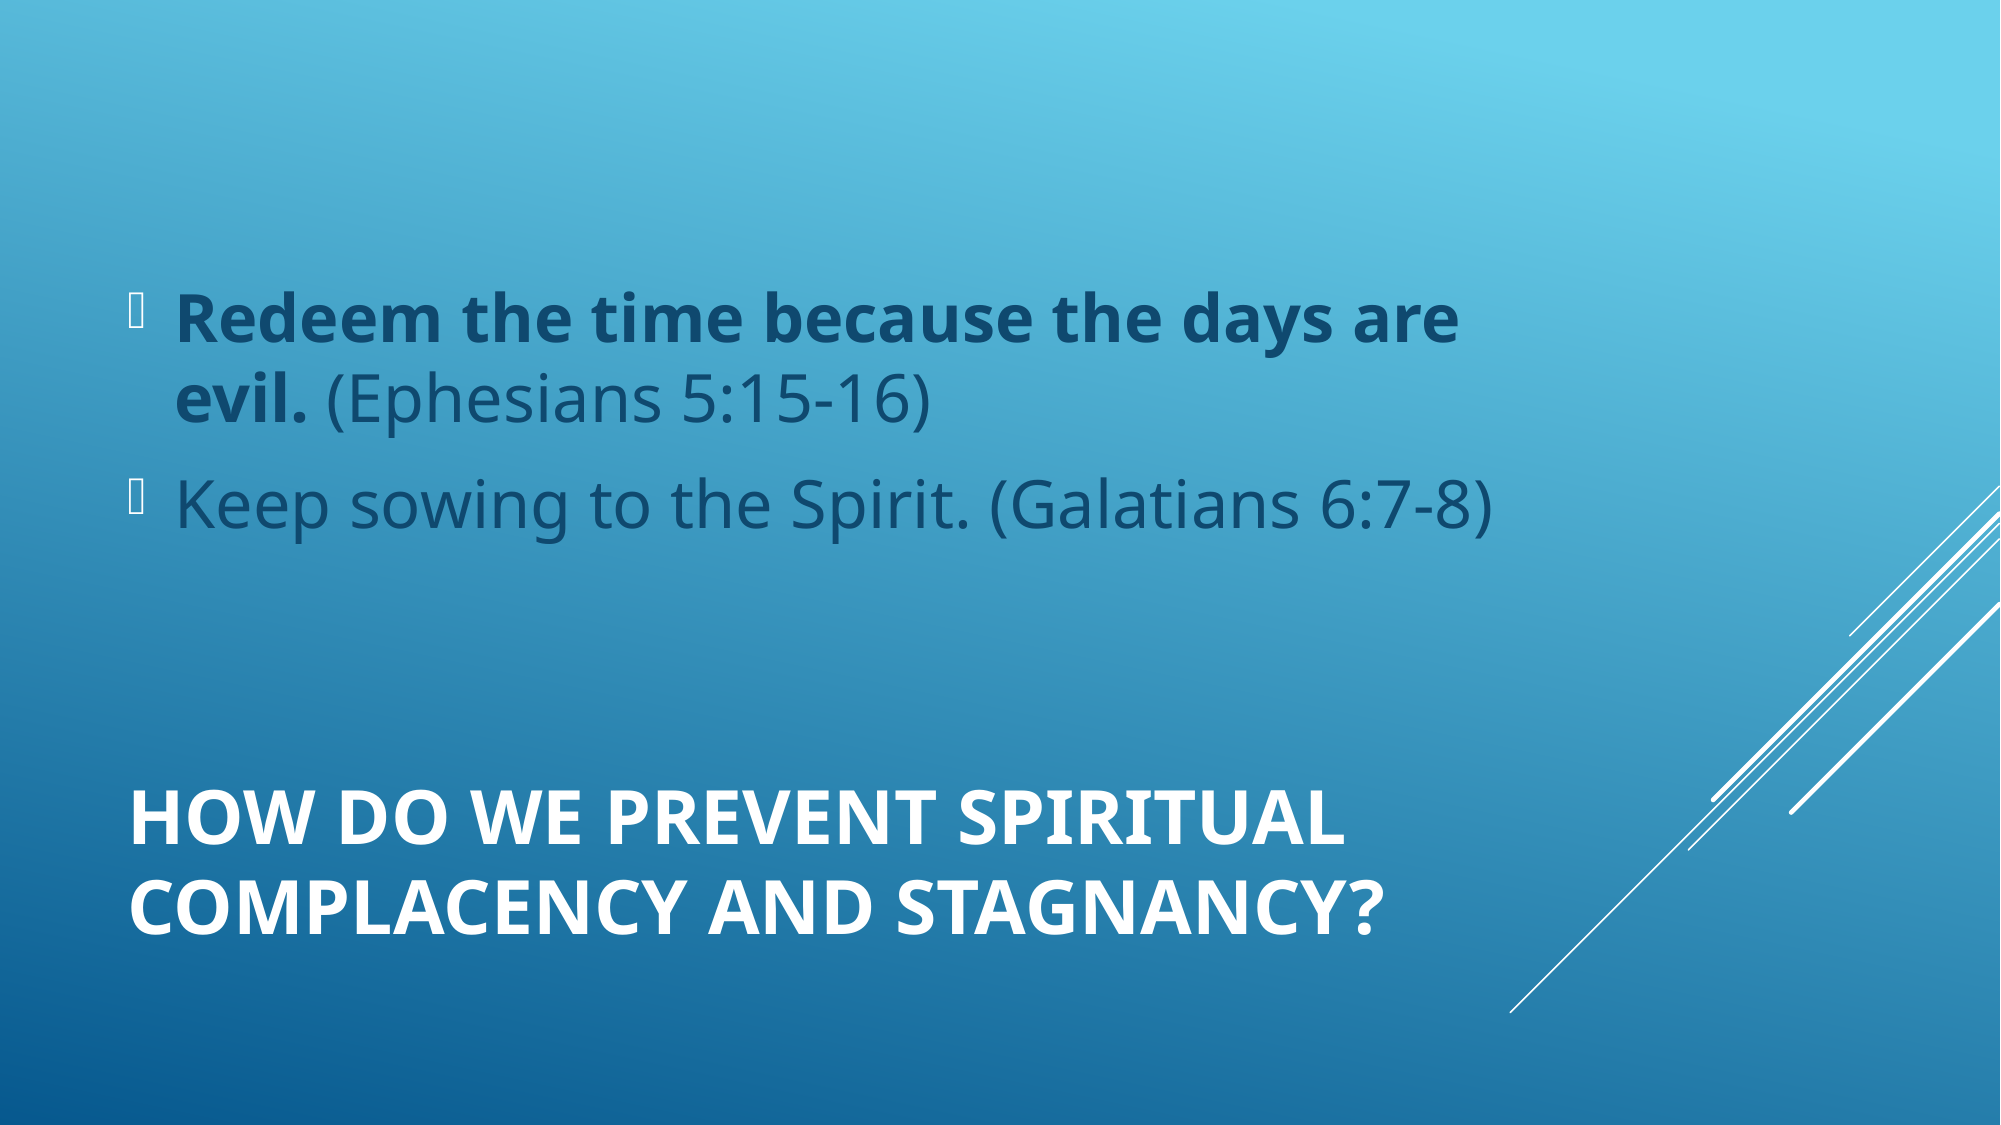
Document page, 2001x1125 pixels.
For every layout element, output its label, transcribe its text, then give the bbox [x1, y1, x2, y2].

list Redeem the time because the days are evil. (Ephesians 5:15-16) Keep sowing to the Spirit. (Galatians 6:7-8) [112, 112, 1592, 706]
title How do we prevent Spiritual complacency and stagnancy? [112, 736, 1513, 984]
